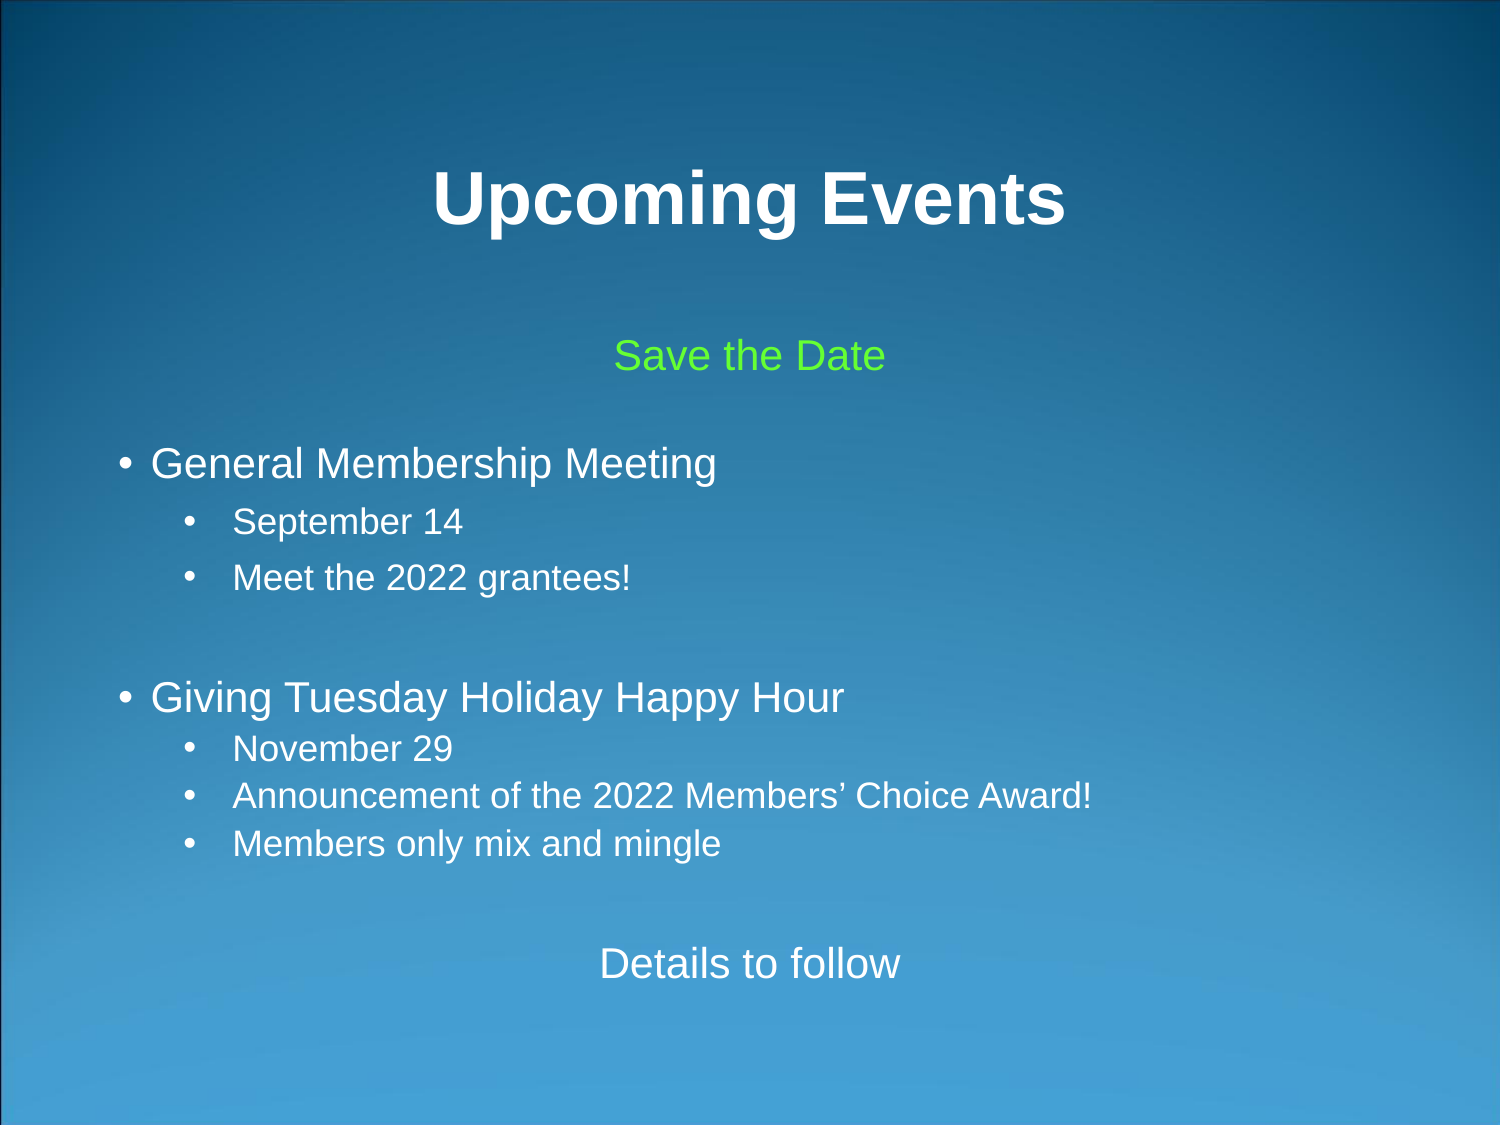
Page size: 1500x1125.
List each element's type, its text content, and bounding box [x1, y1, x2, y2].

picture [0, 0, 1500, 1125]
title Upcoming Events [103, 152, 1397, 325]
list Save the Date General Membership Meeting September 14 Meet the 2022 grantees! Giving Tuesday Holiday Happy Hour November 29 Announcement of the 2022 Members’ Choice Award! Members only mix and mingle Details to follow [103, 325, 1397, 1004]
